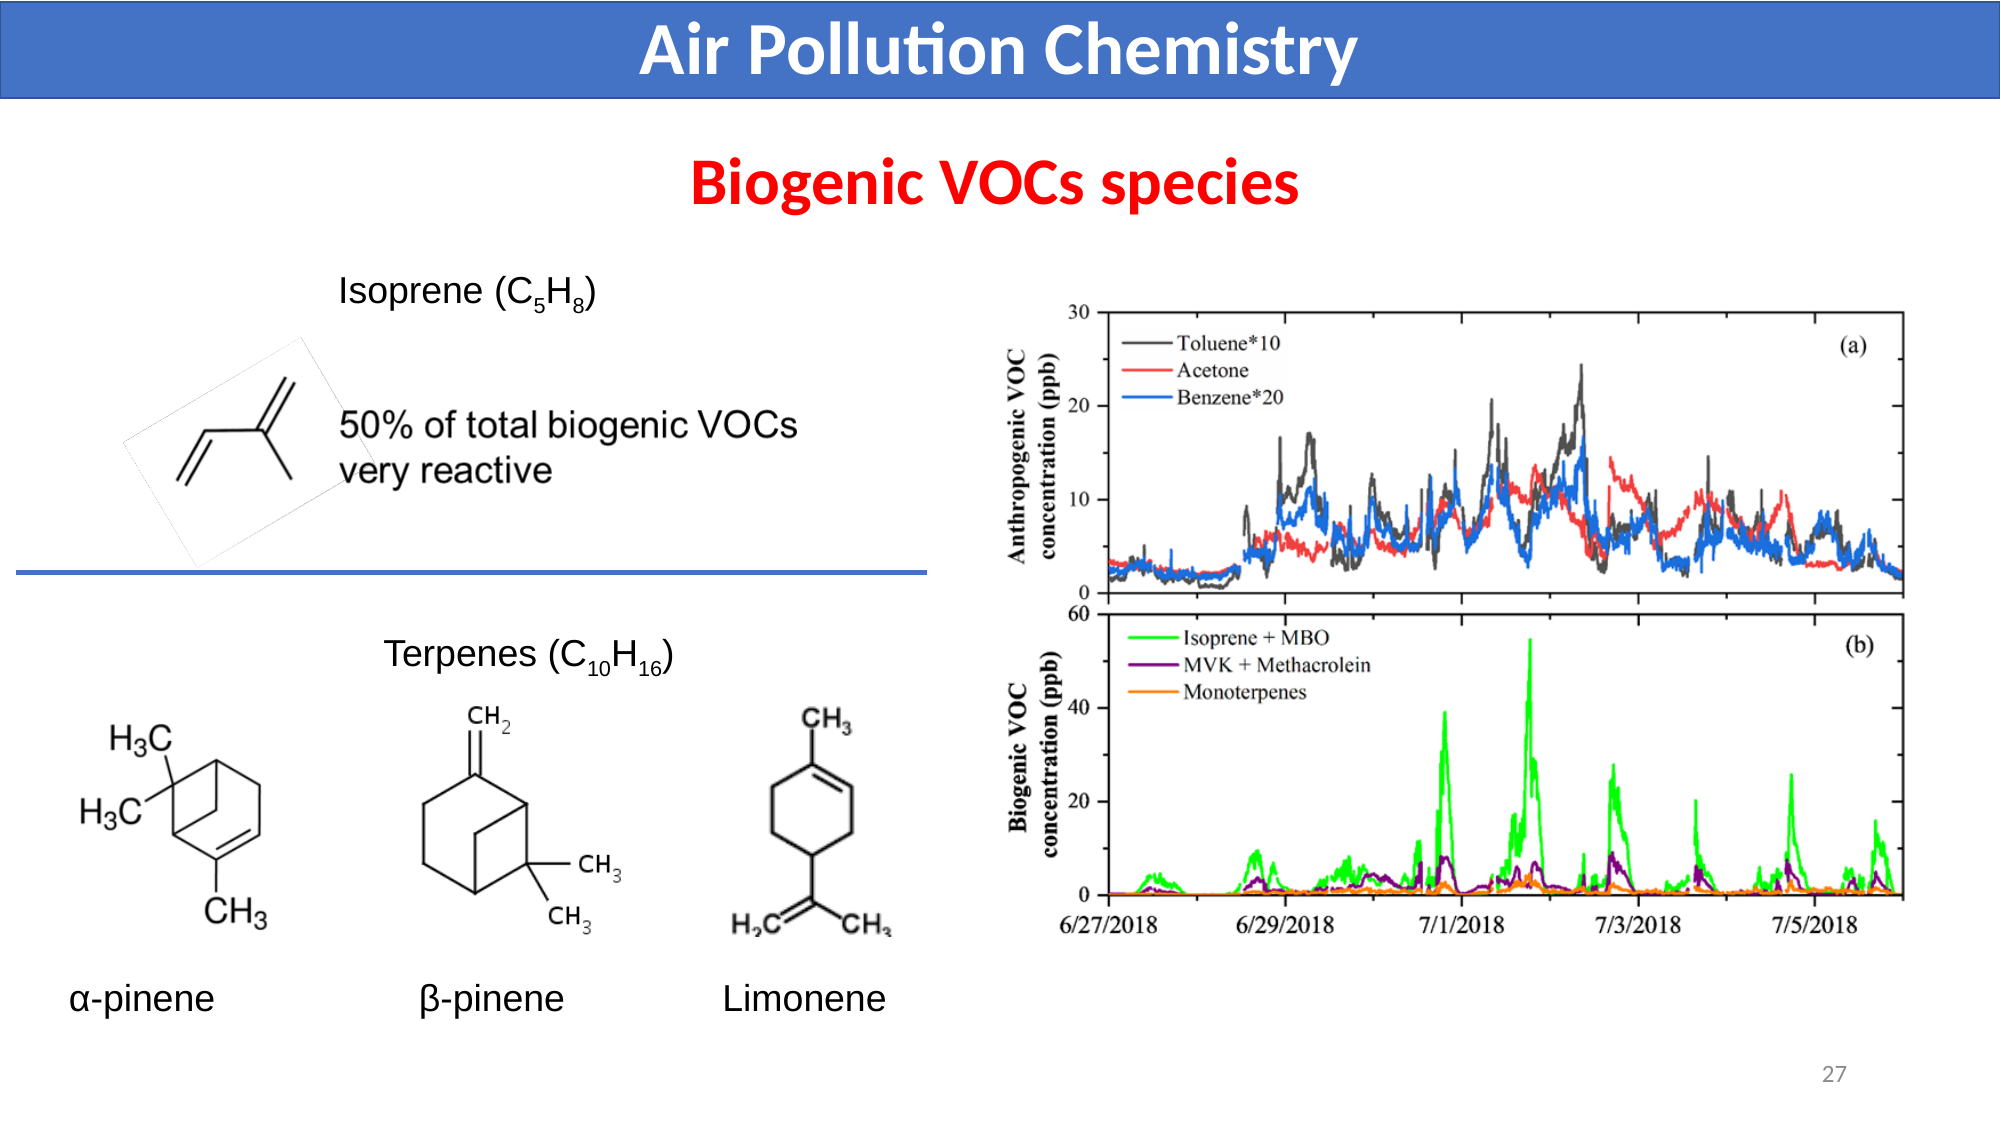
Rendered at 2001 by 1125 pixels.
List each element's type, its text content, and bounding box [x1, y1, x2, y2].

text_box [54, 621, 928, 1027]
title Biogenic VOCs species [341, 134, 1636, 231]
slide_number 27 [1412, 1042, 1863, 1103]
picture [122, 337, 822, 569]
text_box Air Pollution Chemistry [0, 1, 2000, 99]
picture [988, 295, 1930, 948]
text_box Isoprene (C5H8) [323, 259, 648, 325]
